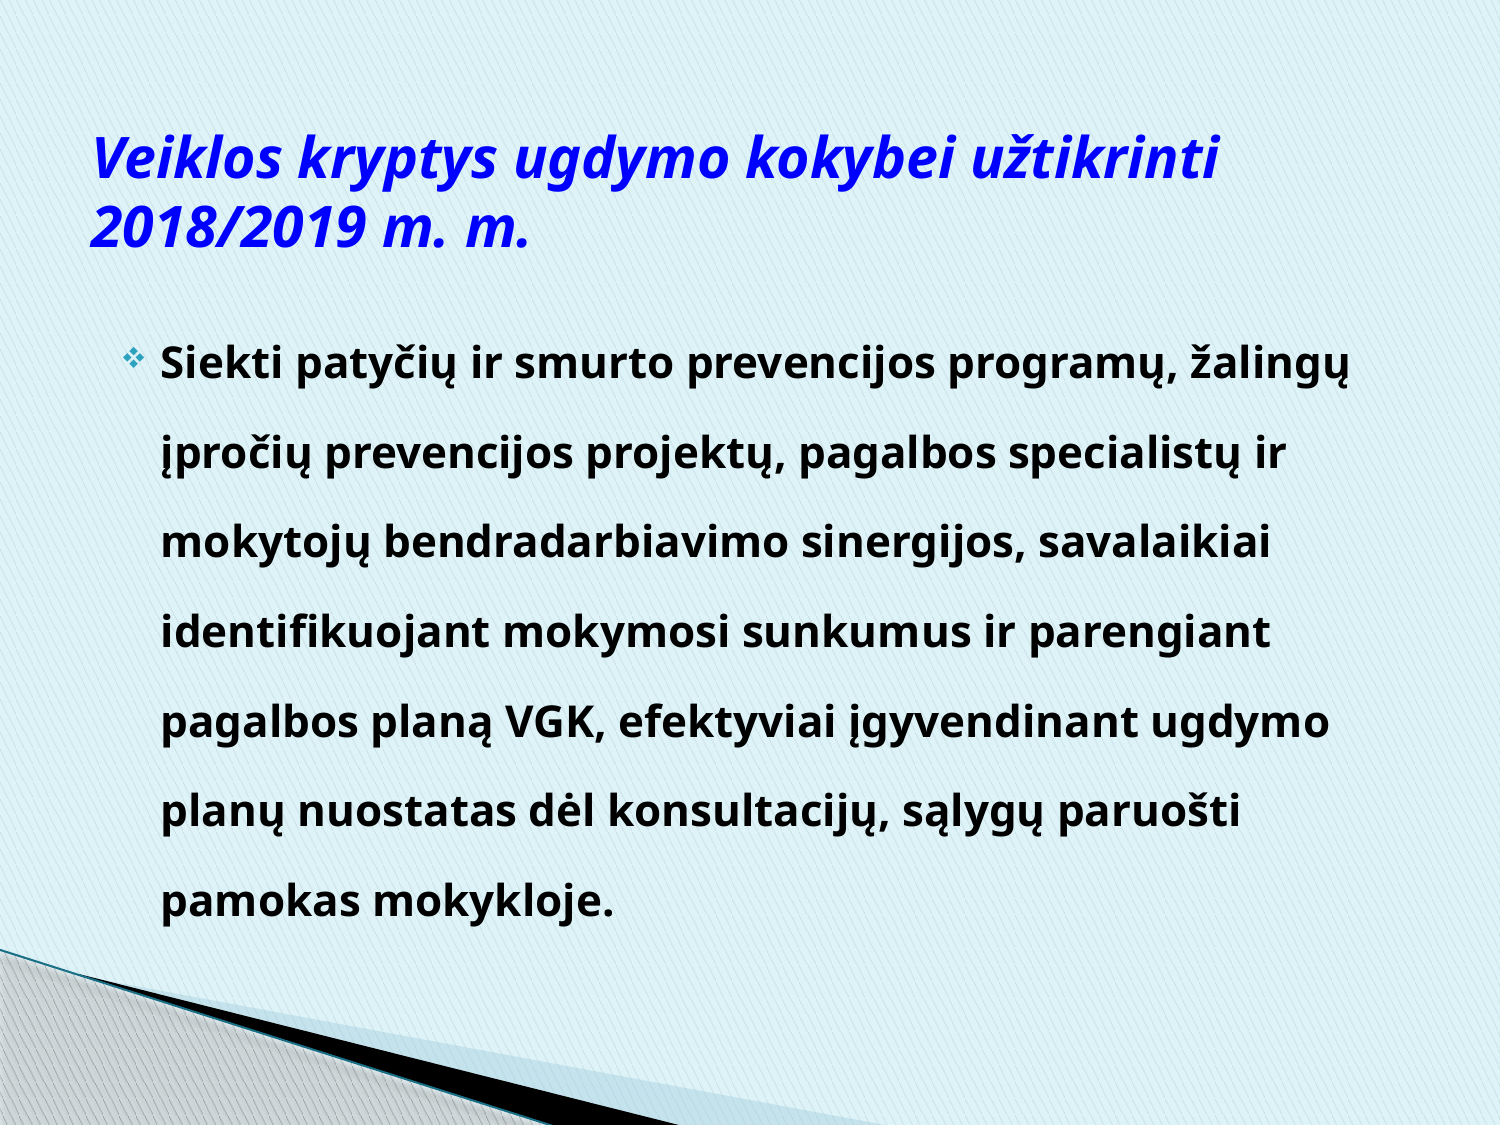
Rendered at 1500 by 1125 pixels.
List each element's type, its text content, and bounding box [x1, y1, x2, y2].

list Siekti patyčių ir smurto prevencijos programų, žalingų įpročių prevencijos projektų, pagalbos specialistų ir mokytojų bendradarbiavimo sinergijos, savalaikiai identifikuojant mokymosi sunkumus ir parengiant pagalbos planą VGK, efektyviai įgyvendinant ugdymo planų nuostatas dėl konsultacijų, sąlygų paruošti pamokas mokykloje. [88, 290, 1376, 1034]
title Veiklos kryptys ugdymo kokybei užtikrinti 2018/2019 m. m. [76, 113, 1427, 268]
